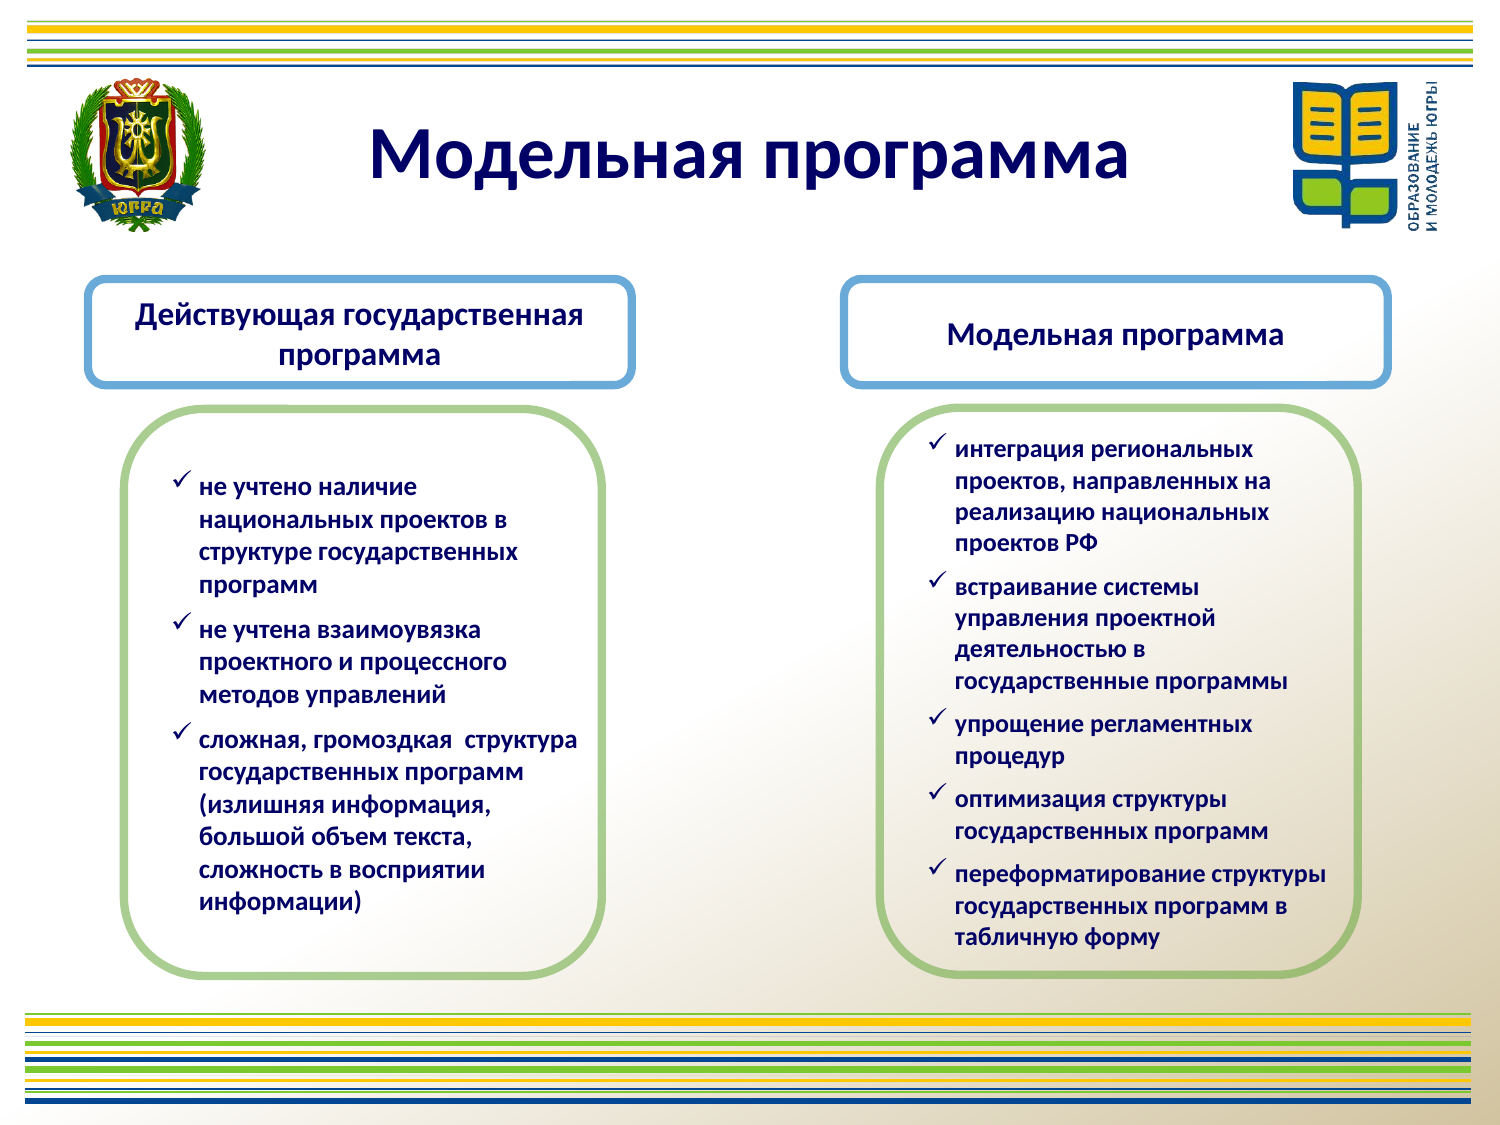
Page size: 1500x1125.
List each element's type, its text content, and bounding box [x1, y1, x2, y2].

text_box Модельная программа [216, 89, 1287, 201]
text_box Действующая государственная программа [85, 276, 634, 388]
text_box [0, 1011, 1500, 1107]
text_box не учтено наличие национальных проектов в структуре государственных программ не учтена взаимоувязка проектного и процессного методов управлений сложная, громоздкая структура государственных программ (излишняя информация, большой объем текста, сложность в восприятии информации) [123, 408, 602, 976]
text_box Модельная программа [841, 276, 1390, 388]
text_box интеграция региональных проектов, направленных на реализацию национальных проектов РФ встраивание системы управления проектной деятельностью в государственные программы упрощение регламентных процедур оптимизация структуры государственных программ переформатирование структуры государственных программ в табличную форму [879, 407, 1358, 975]
picture [2, 18, 1500, 67]
picture [64, 77, 211, 232]
picture [1293, 81, 1440, 232]
